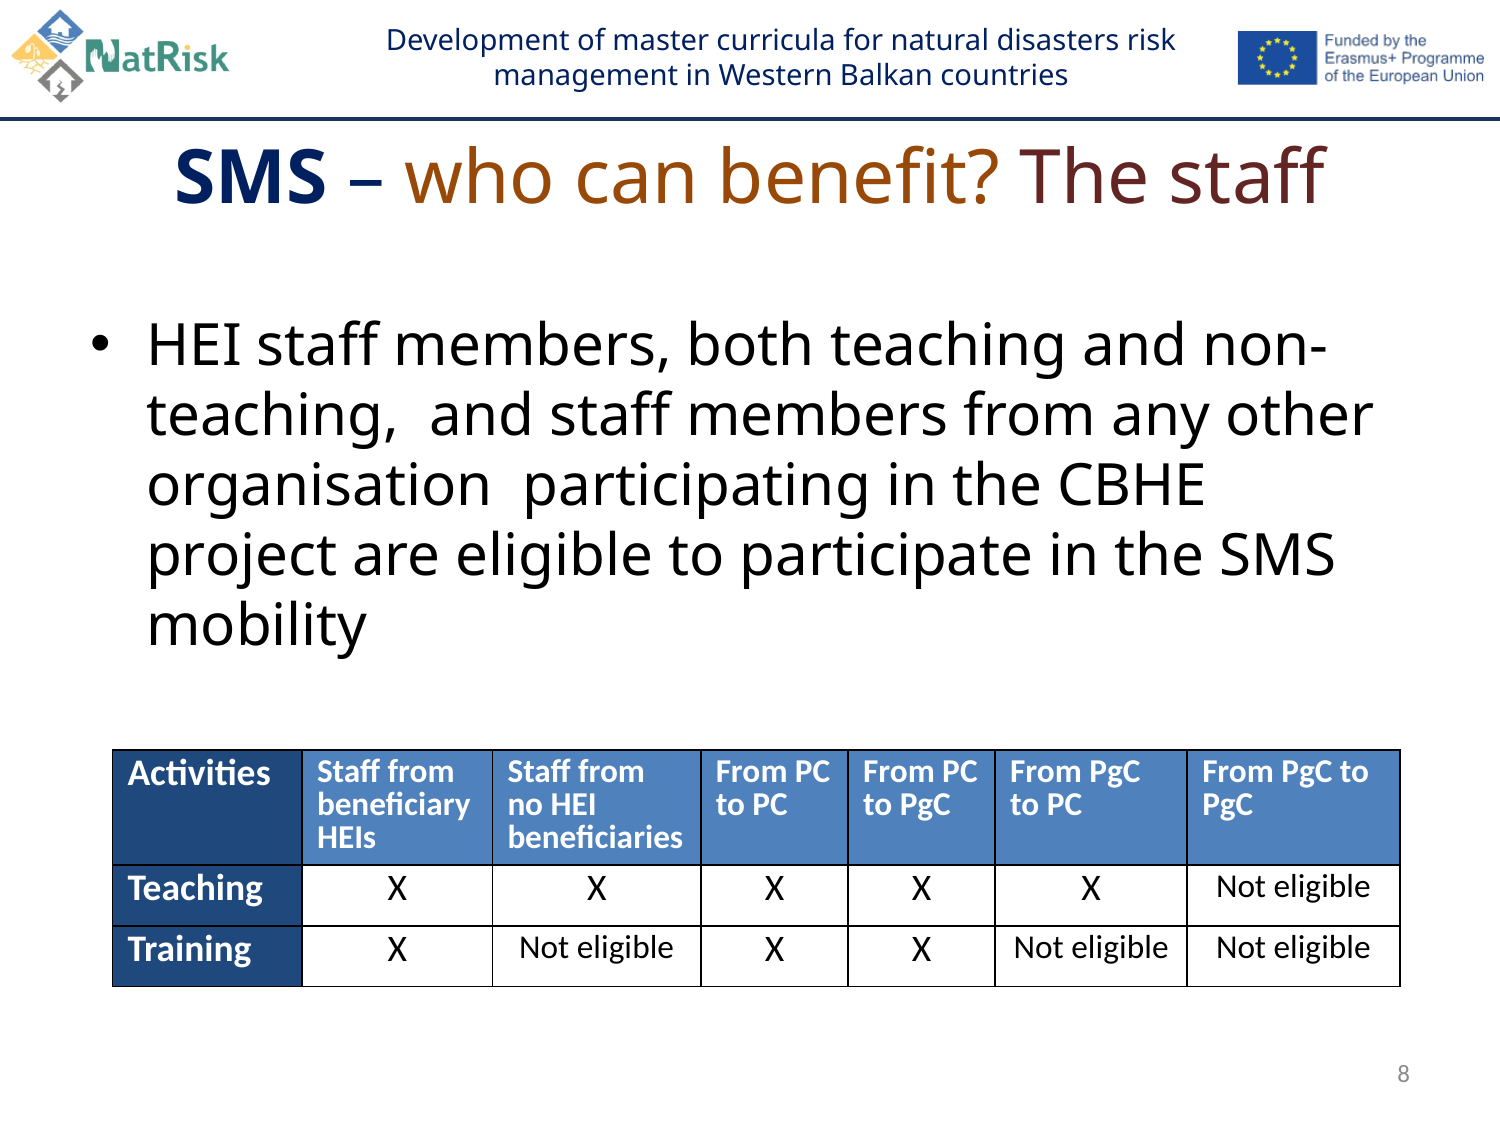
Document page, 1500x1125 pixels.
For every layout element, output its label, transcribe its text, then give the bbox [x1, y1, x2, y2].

table_cell Training [113, 927, 301, 986]
text_box Development of master curricula for natural disasters risk management in Western Balkan countries [324, 24, 1238, 88]
picture [1237, 30, 1484, 86]
table_header Staff from no HEI beneficiaries [493, 751, 700, 864]
table_cell X [849, 866, 994, 925]
table_cell Not eligible [1188, 866, 1399, 925]
table_cell Teaching [113, 866, 301, 925]
table_cell X [303, 866, 492, 925]
table_cell Not eligible [493, 927, 700, 986]
picture [0, 0, 238, 113]
table_cell X [996, 866, 1186, 925]
table_cell Not eligible [1188, 927, 1399, 986]
table_cell X [702, 927, 847, 986]
table_header Activities [113, 751, 301, 864]
table_cell X [702, 866, 847, 925]
list HEI staff members, both teaching and non-teaching, and staff members from any other organisation participating in the CBHE project are eligible to participate in the SMS mobility Eligible flow of the staff mobility [75, 299, 1425, 1043]
table_header Staff from beneficiary HEIs [303, 751, 492, 864]
table_header From PC to PC [702, 751, 847, 864]
table_cell Not eligible [996, 927, 1186, 986]
table_cell X [493, 866, 700, 925]
slide_number 8 [1074, 1043, 1425, 1103]
table_header From PgC to PC [996, 751, 1186, 864]
title SMS – who can benefit? The staff [241, 112, 1425, 117]
table_header From PgC to PgC [1188, 751, 1399, 864]
table_cell X [303, 927, 492, 986]
table_cell X [849, 927, 994, 986]
title SMS – who can benefit? The staff [75, 128, 1425, 236]
table_header From PC to PgC [849, 751, 994, 864]
